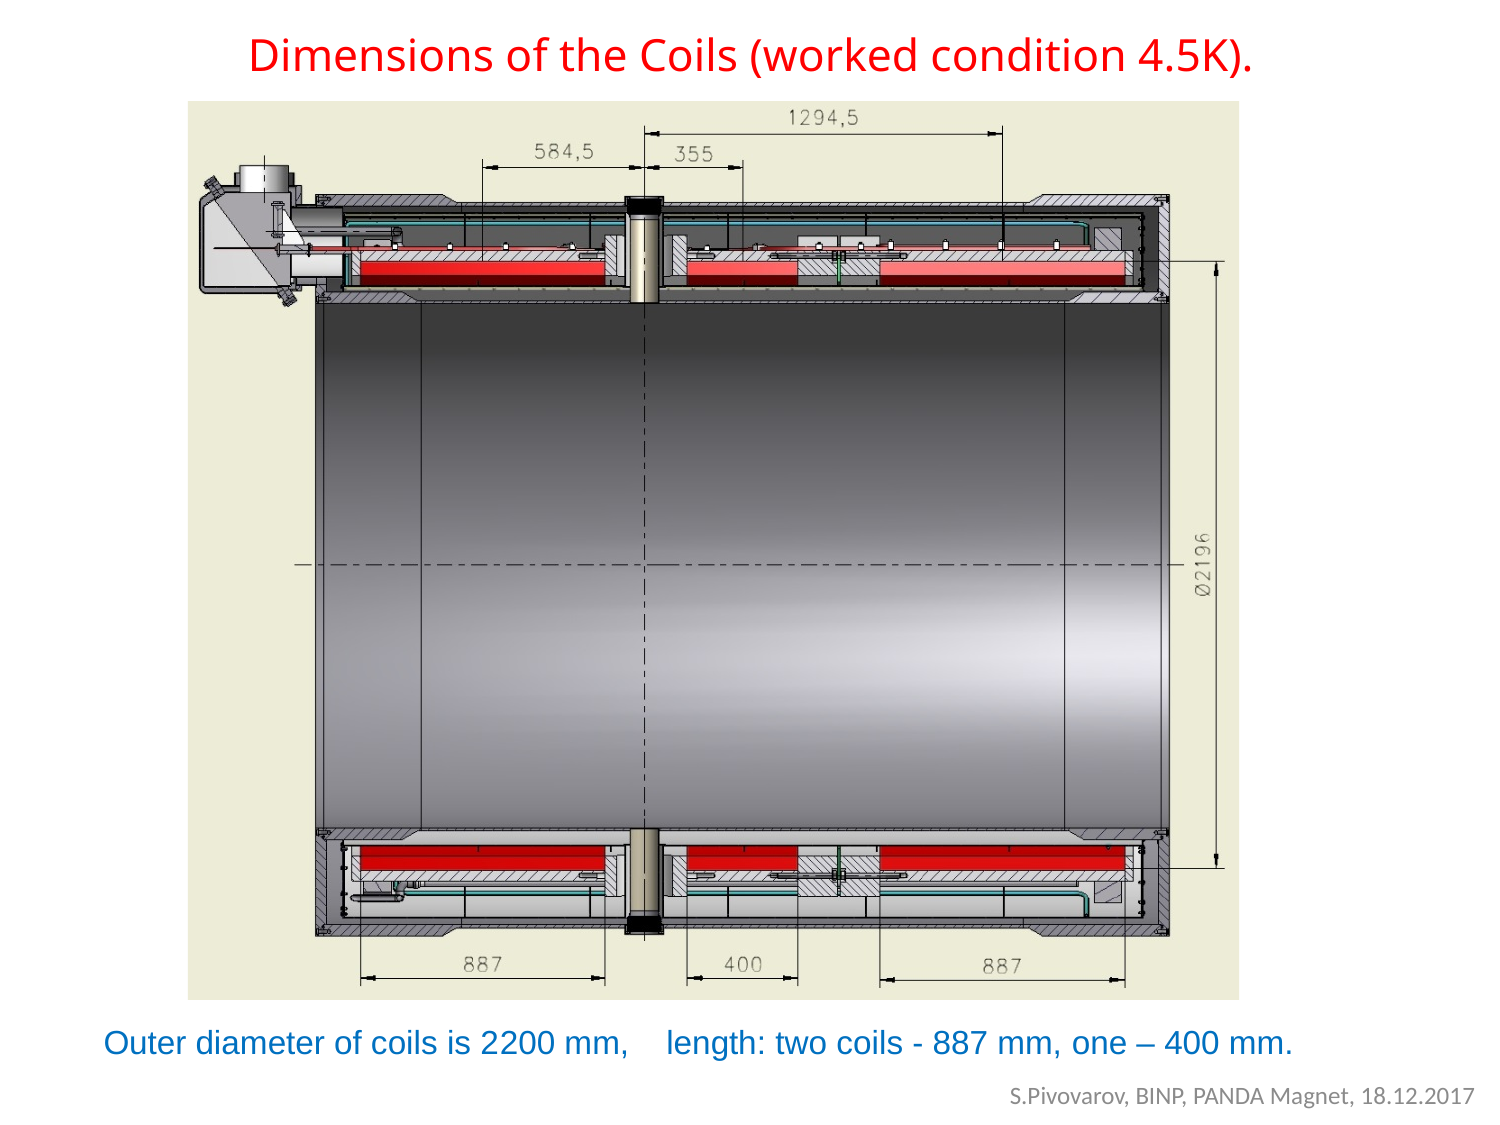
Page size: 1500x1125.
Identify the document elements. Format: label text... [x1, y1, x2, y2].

footer S.Pivovarov, BINP, PANDA Magnet, 18.12.2017 [985, 1065, 1500, 1125]
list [187, 101, 1240, 1000]
text_box Outer diameter of coils is 2200 mm, length: two coils - 887 mm, one – 400 mm. [88, 1006, 1439, 1076]
title Dimensions of the Coils (worked condition 4.5K). [76, 19, 1427, 88]
